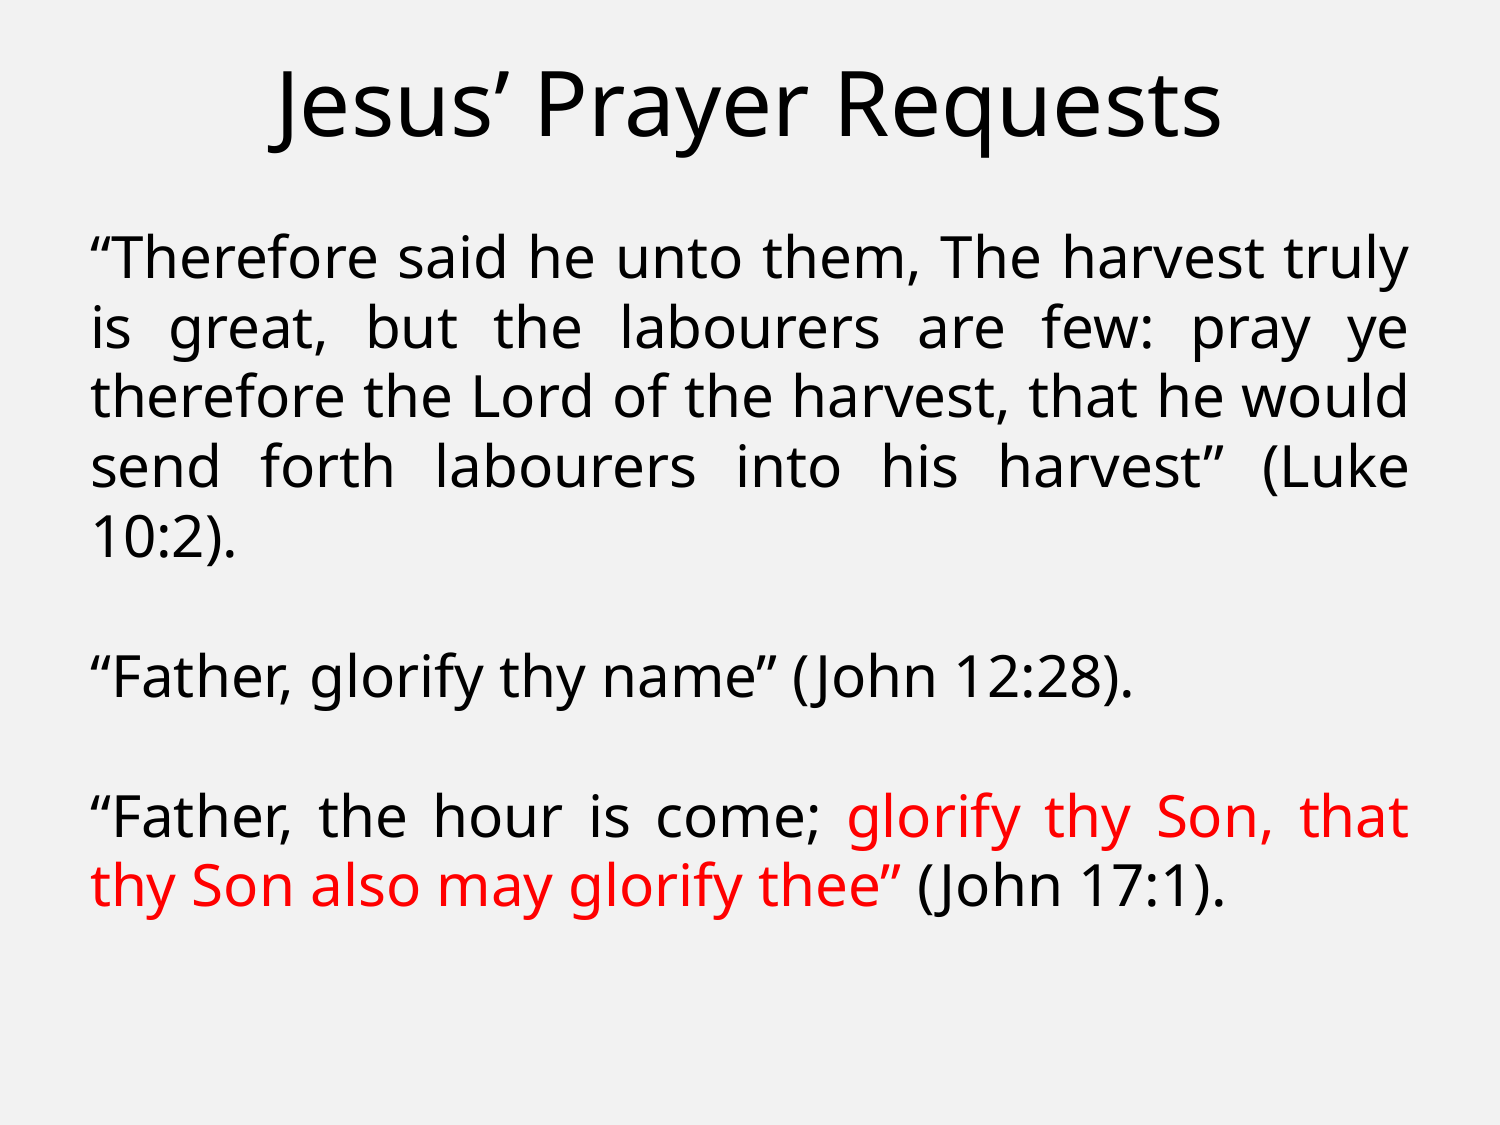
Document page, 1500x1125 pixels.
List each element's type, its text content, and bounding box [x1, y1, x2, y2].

title Jesus’ Prayer Requests [75, 37, 1425, 163]
list “Therefore said he unto them, The harvest truly is great, but the labourers are few: pray ye therefore the Lord of the harvest, that he would send forth labourers into his harvest” (Luke 10:2). “Father, glorify thy name” (John 12:28). “Father, the hour is come; glorify thy Son, that thy Son also may glorify thee” (John 17:1). [75, 212, 1425, 1038]
